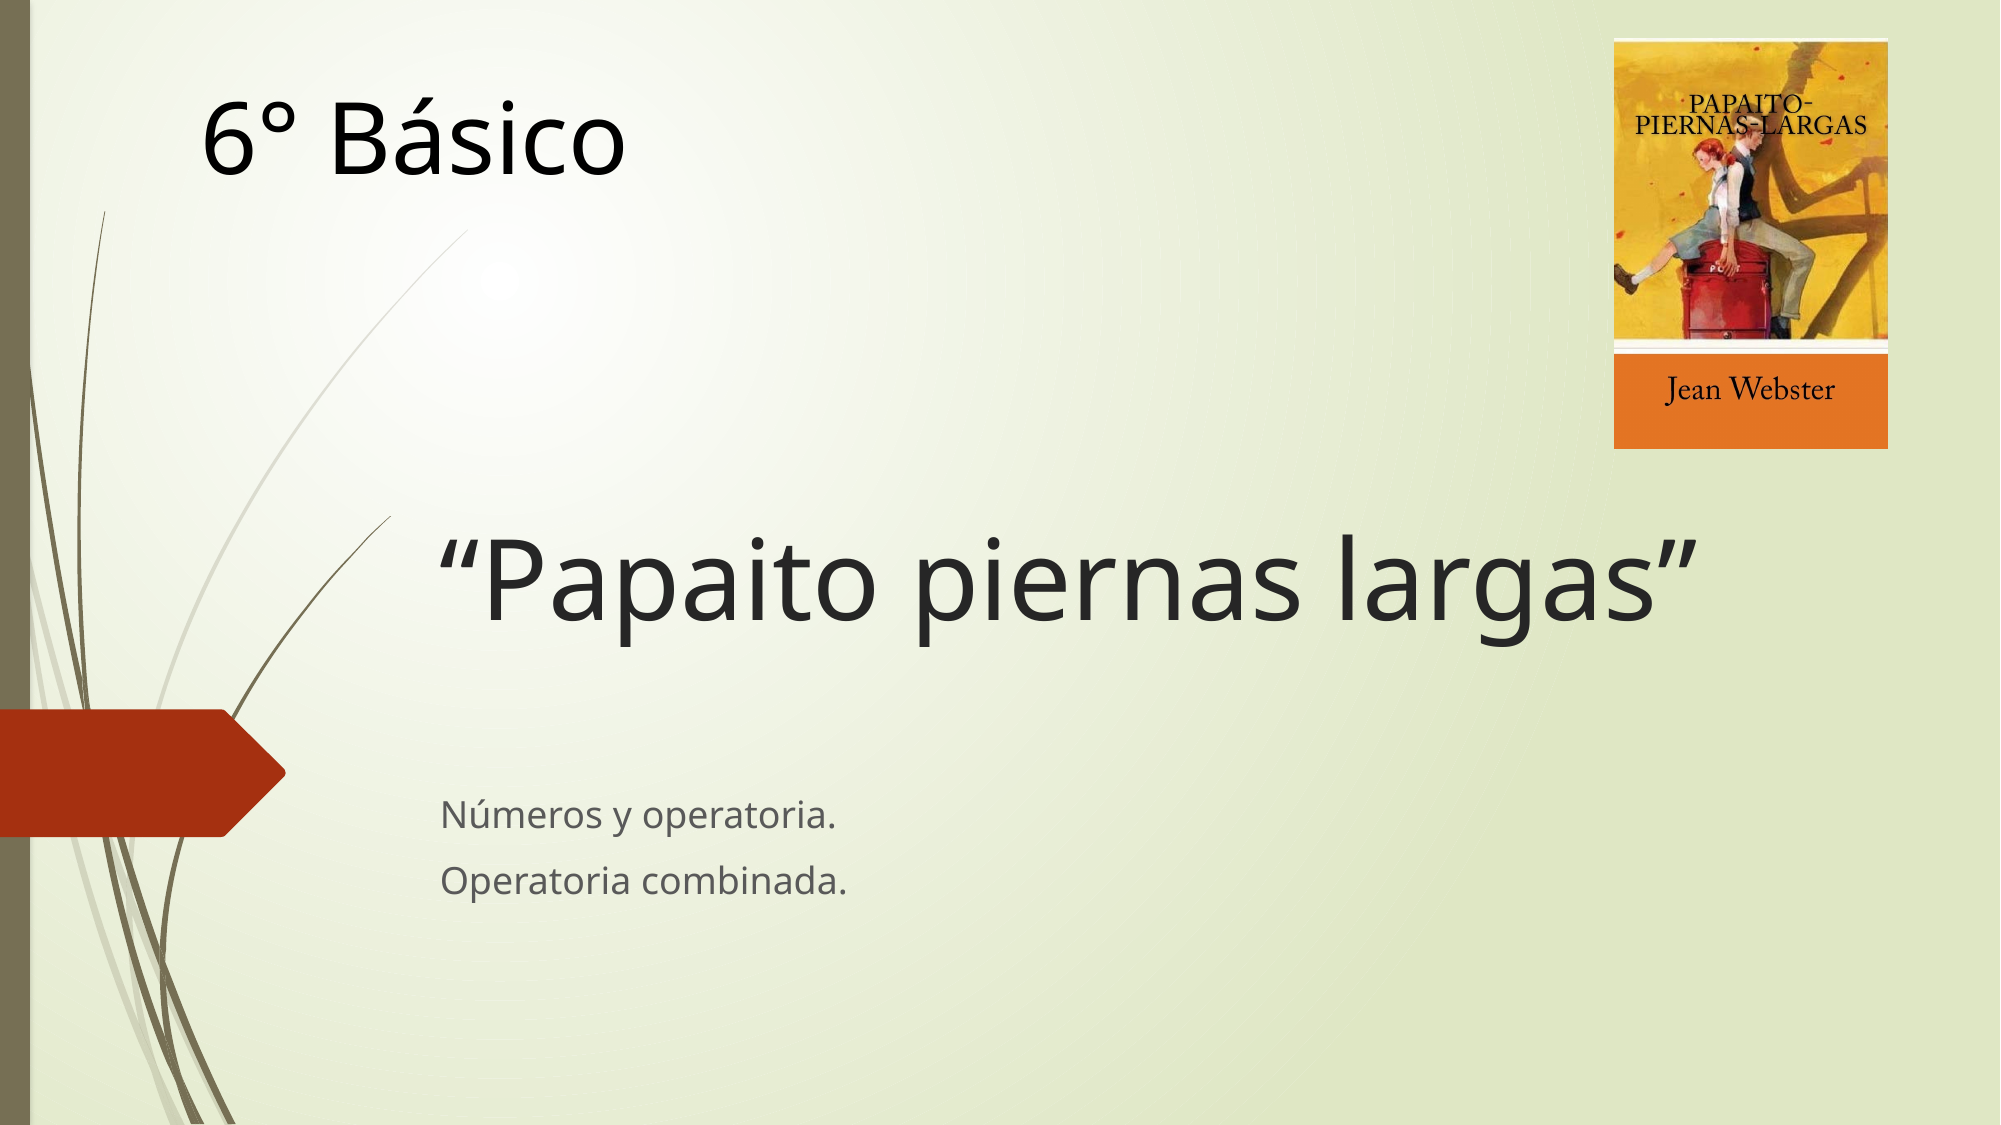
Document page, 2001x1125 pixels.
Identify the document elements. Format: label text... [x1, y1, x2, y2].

subtitle Números y operatoria. Operatoria combinada. [424, 783, 1888, 969]
title “Papaito piernas largas” [424, 283, 1888, 651]
picture [1613, 38, 1888, 449]
text_box 6° Básico [185, 67, 723, 203]
